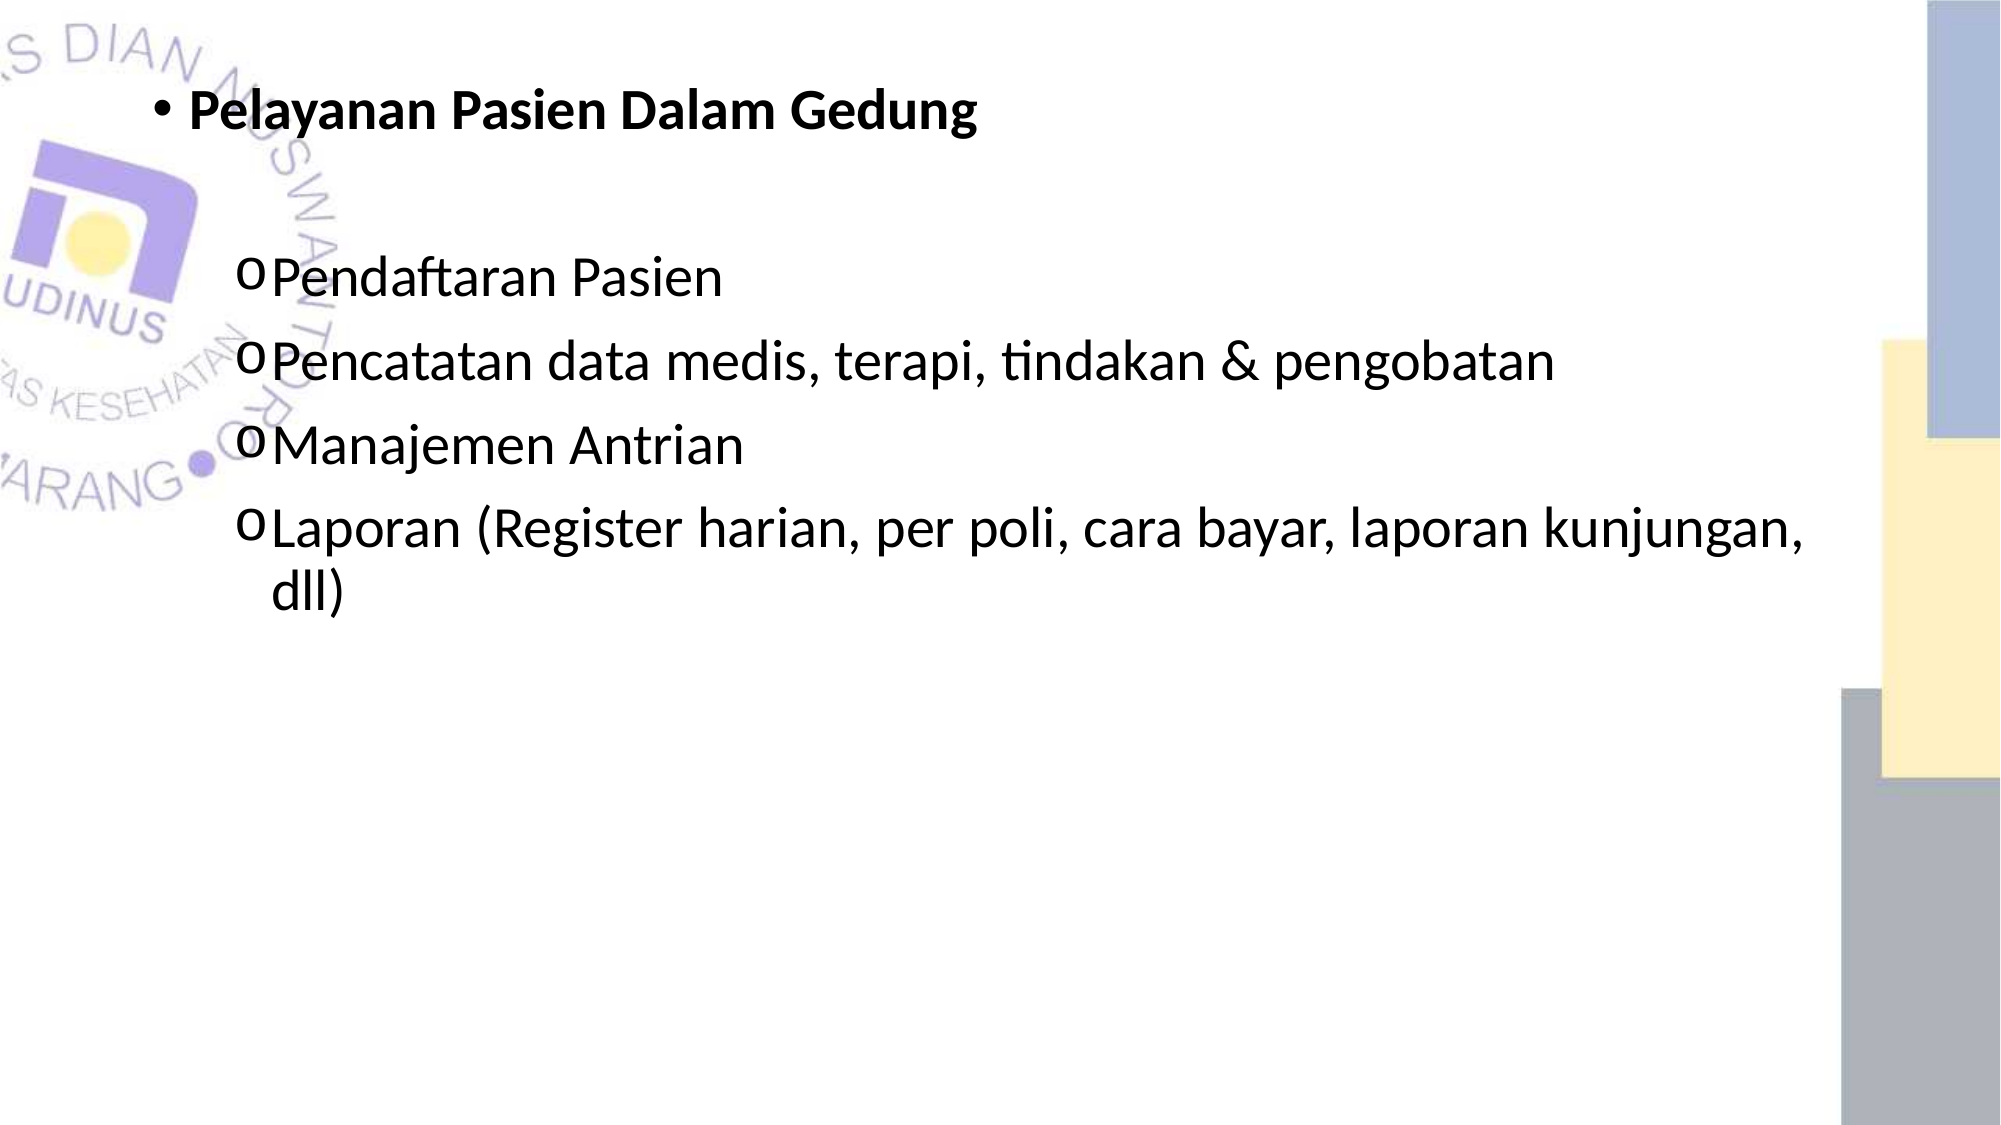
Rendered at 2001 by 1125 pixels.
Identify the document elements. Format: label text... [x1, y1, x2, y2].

list Pelayanan Pasien Dalam Gedung Pendaftaran Pasien Pencatatan data medis, terapi, tindakan & pengobatan Manajemen Antrian Laporan (Register harian, per poli, cara bayar, laporan kunjungan, dll) [137, 71, 1863, 1068]
picture [0, 0, 2001, 1125]
